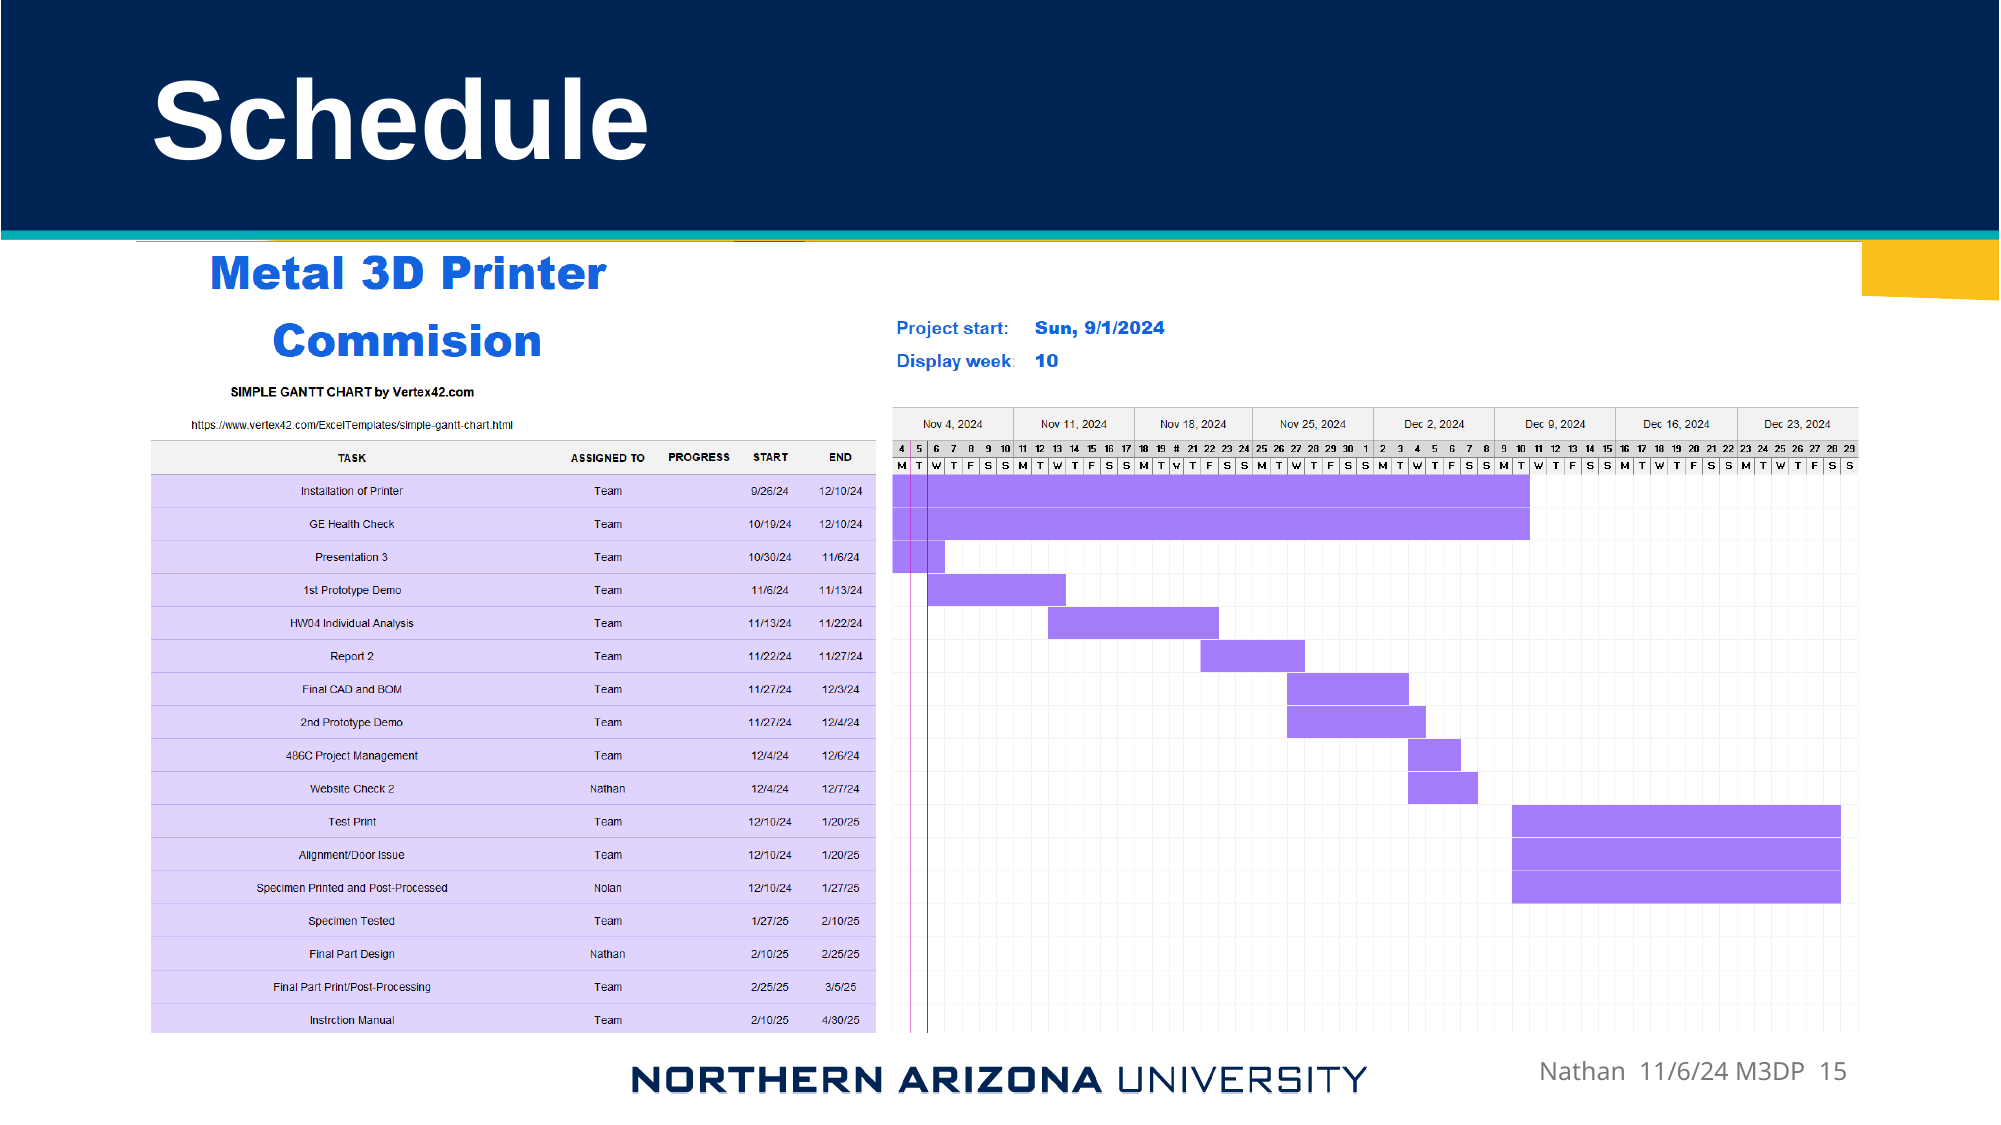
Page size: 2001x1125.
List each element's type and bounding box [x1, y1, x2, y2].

picture [631, 1066, 1367, 1094]
picture [0, 232, 2000, 1033]
slide_number [1412, 1042, 1863, 1103]
picture [0, 0, 2000, 229]
